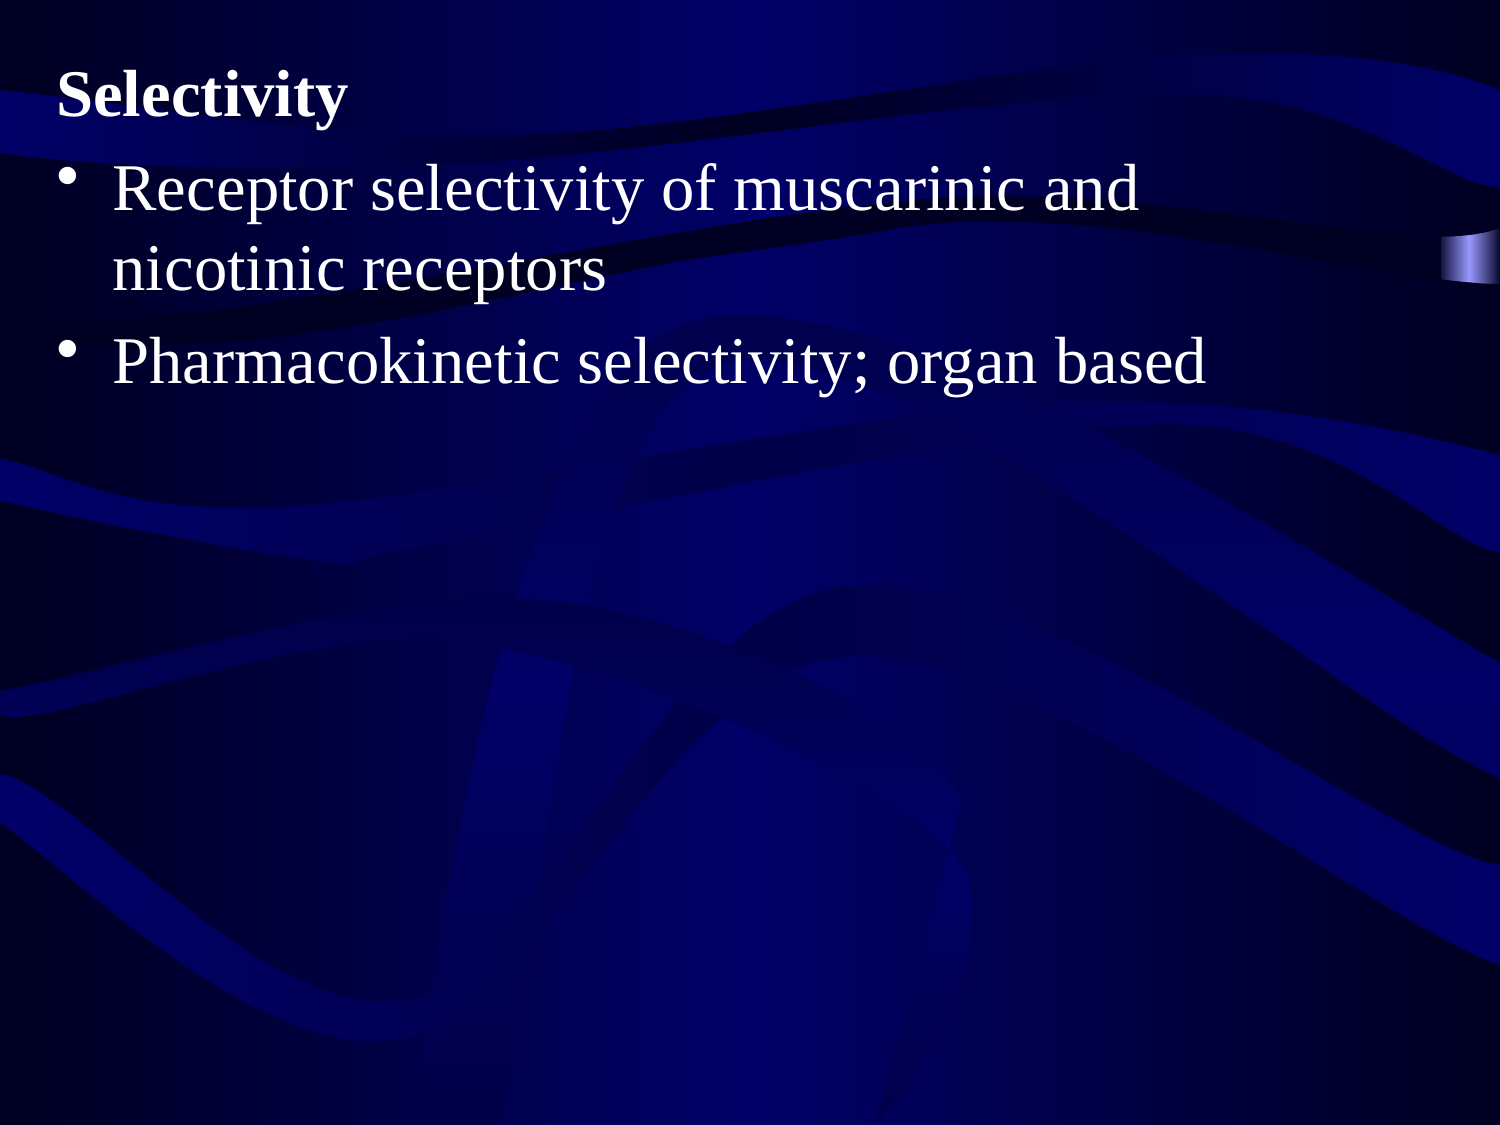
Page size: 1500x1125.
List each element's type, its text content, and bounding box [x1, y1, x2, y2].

list Selectivity Receptor selectivity of muscarinic and nicotinic receptors Pharmacokinetic selectivity; organ based [41, 42, 1388, 1000]
